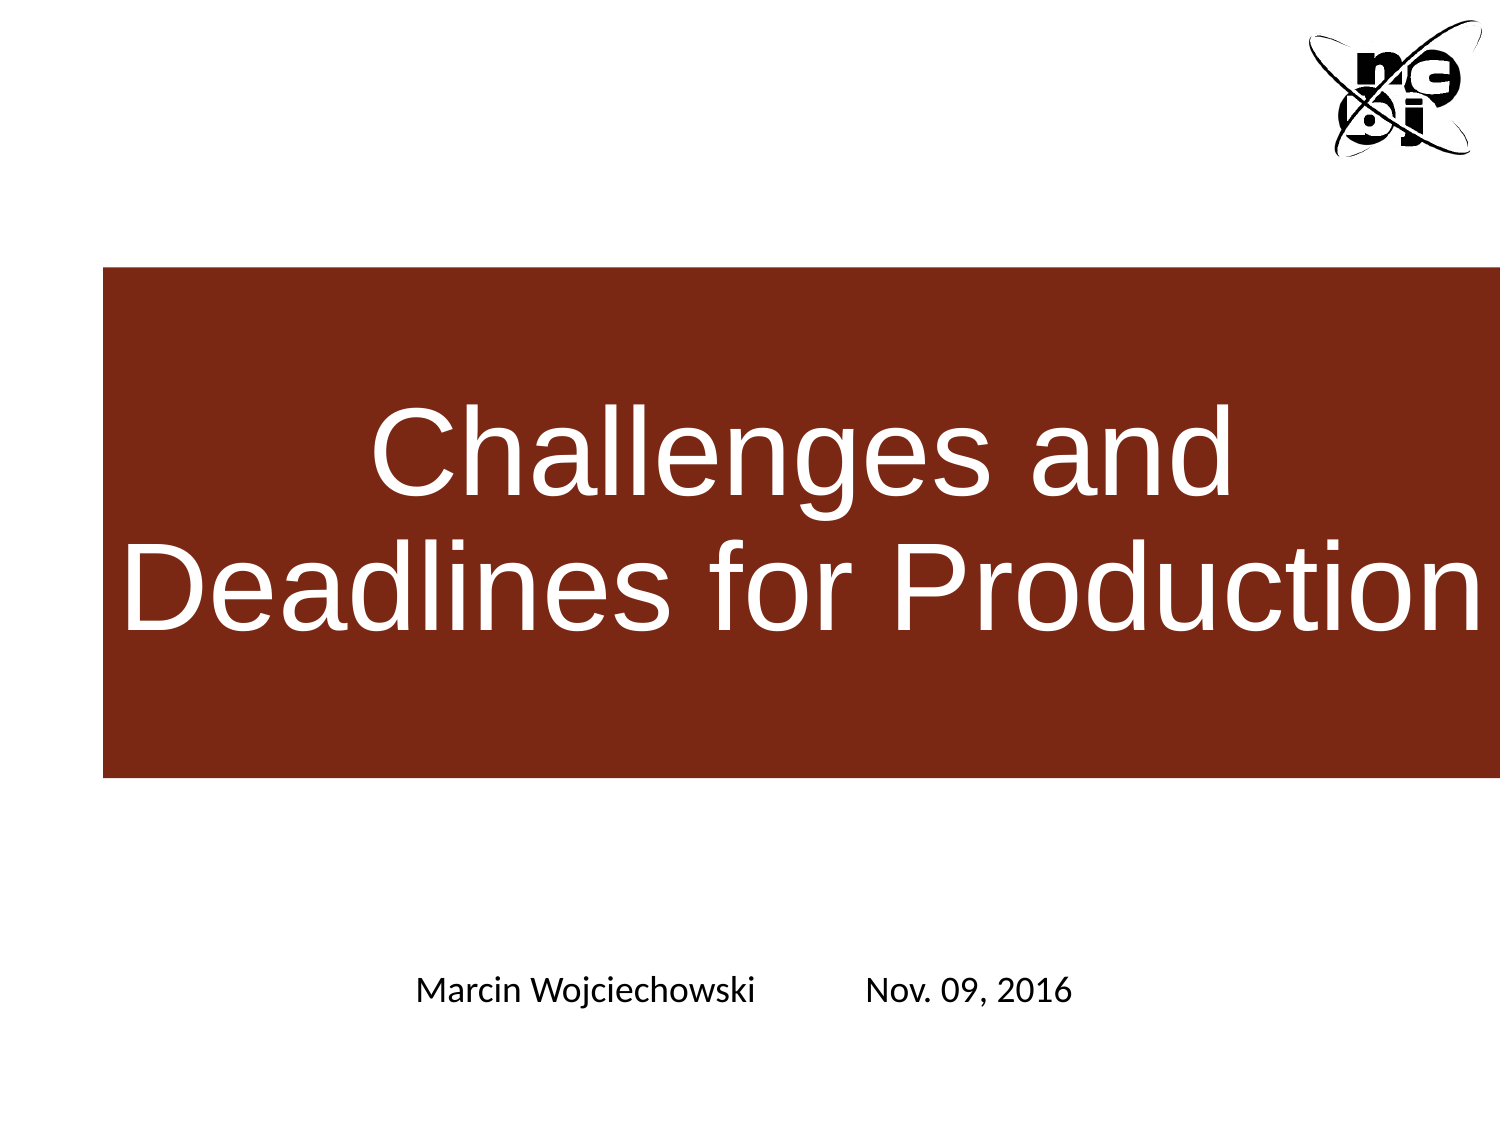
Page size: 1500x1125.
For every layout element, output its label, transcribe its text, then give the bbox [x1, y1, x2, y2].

text_box Marcin Wojciechowski Nov. 09, 2016 [400, 957, 1088, 1018]
title Challenges and Deadlines for Production [103, 267, 1500, 779]
